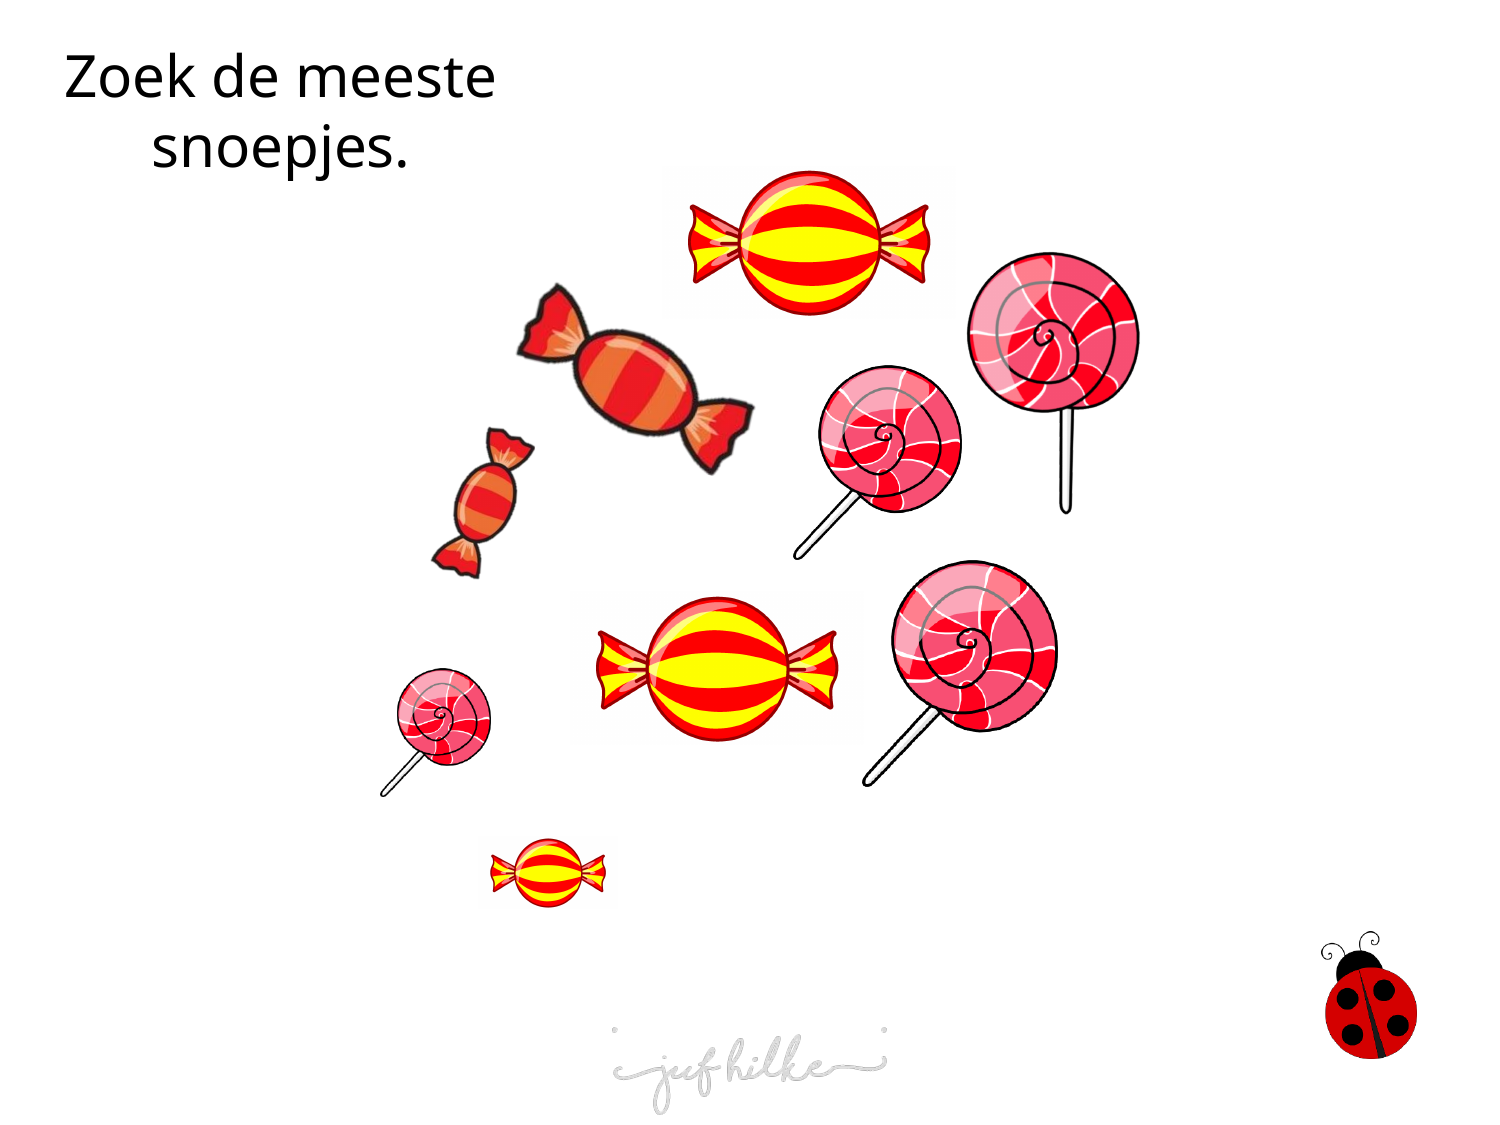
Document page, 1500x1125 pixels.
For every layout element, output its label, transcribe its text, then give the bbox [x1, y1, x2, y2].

picture [379, 668, 491, 797]
picture [478, 836, 618, 910]
picture [373, 166, 1209, 787]
text_box Zoek de meeste snoepjes. [22, 31, 540, 187]
picture [469, 999, 1030, 1125]
picture [1321, 931, 1417, 1059]
